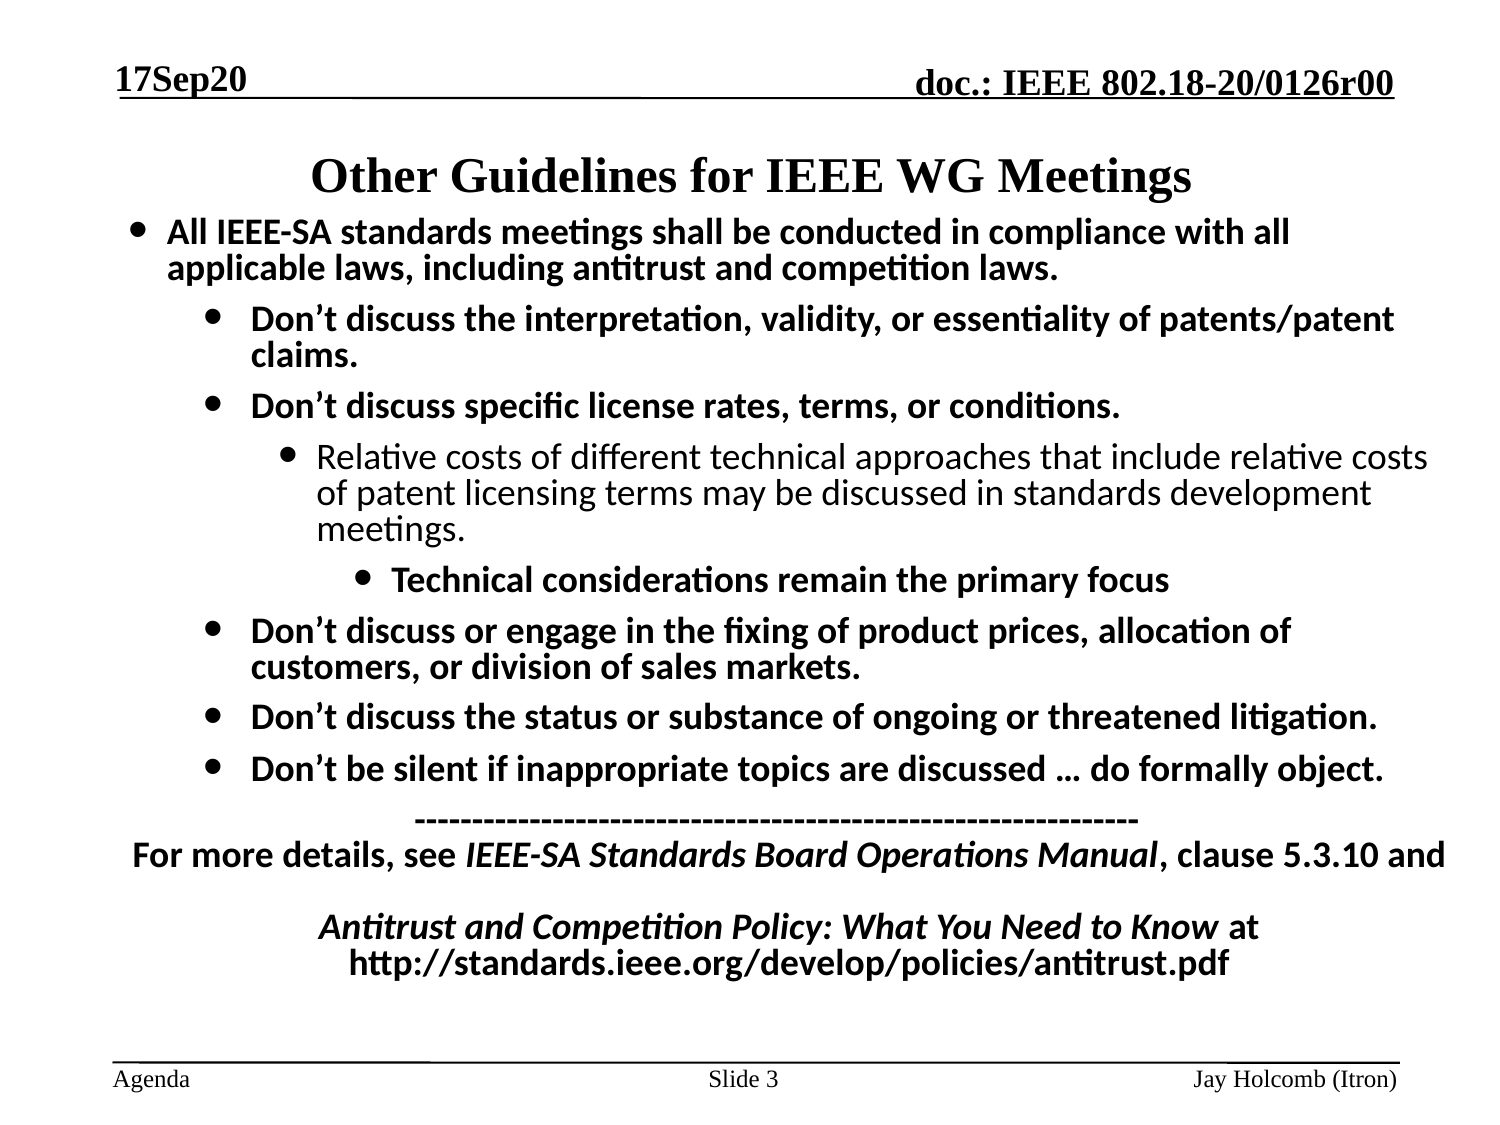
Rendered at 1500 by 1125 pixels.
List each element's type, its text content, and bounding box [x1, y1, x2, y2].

title Other Guidelines for IEEE WG Meetings [105, 163, 1398, 246]
text_box All IEEE-SA standards meetings shall be conducted in compliance with all applicable laws, including antitrust and competition laws. Don’t discuss the interpretation, validity, or essentiality of patents/patent claims. Don’t discuss specific license rates, terms, or conditions. Relative costs of different technical approaches that include relative costs of patent licensing terms may be discussed in standards development meetings. Technical considerations remain the primary focus Don’t discuss or engage in the fixing of product prices, allocation of customers, or division of sales markets. Don’t discuss the status or substance of ongoing or threatened litigation. Don’t be silent if inappropriate topics are discussed … do formally object. --------------------------------------------------------------- For more details, see IEEE-SA Standards Board Operations Manual, clause 5.3.10 and Antitrust and Competition Policy: What You Need to Know at http://standards.ieee.org/develop/policies/antitrust.pdf [114, 172, 1465, 1011]
slide_number Slide 3 [687, 1061, 800, 1123]
text_box [87, 37, 1438, 163]
footer Jay Holcomb (Itron) [874, 1061, 1398, 1093]
